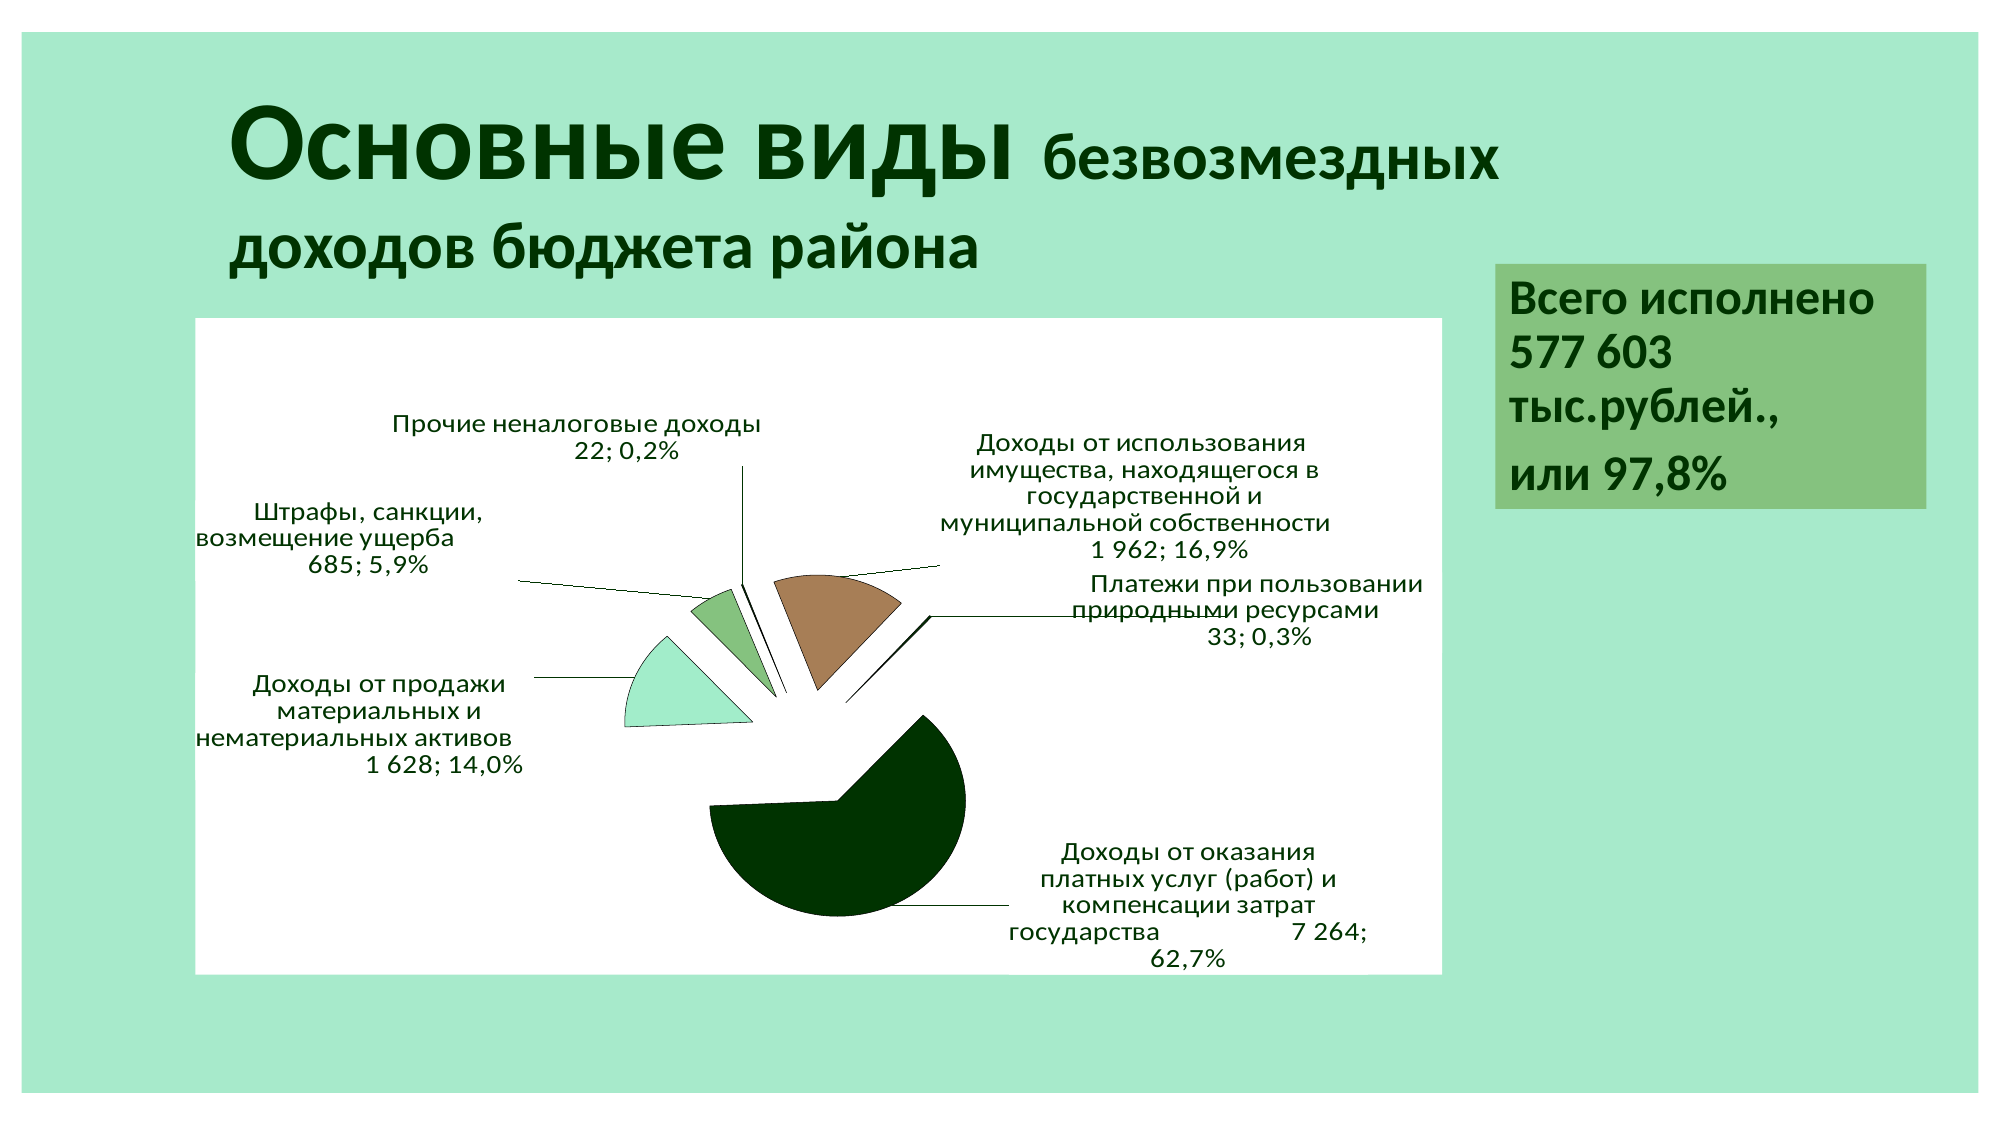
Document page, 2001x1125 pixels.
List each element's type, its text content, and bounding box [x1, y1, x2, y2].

chart [195, 318, 1443, 1047]
text_box Всего исполнено 577 603 тыс.рублей., или 97,8% [1495, 263, 1927, 509]
text_box [21, 31, 1979, 1094]
text_box Основные виды безвозмездных доходов бюджета района [214, 59, 2000, 290]
